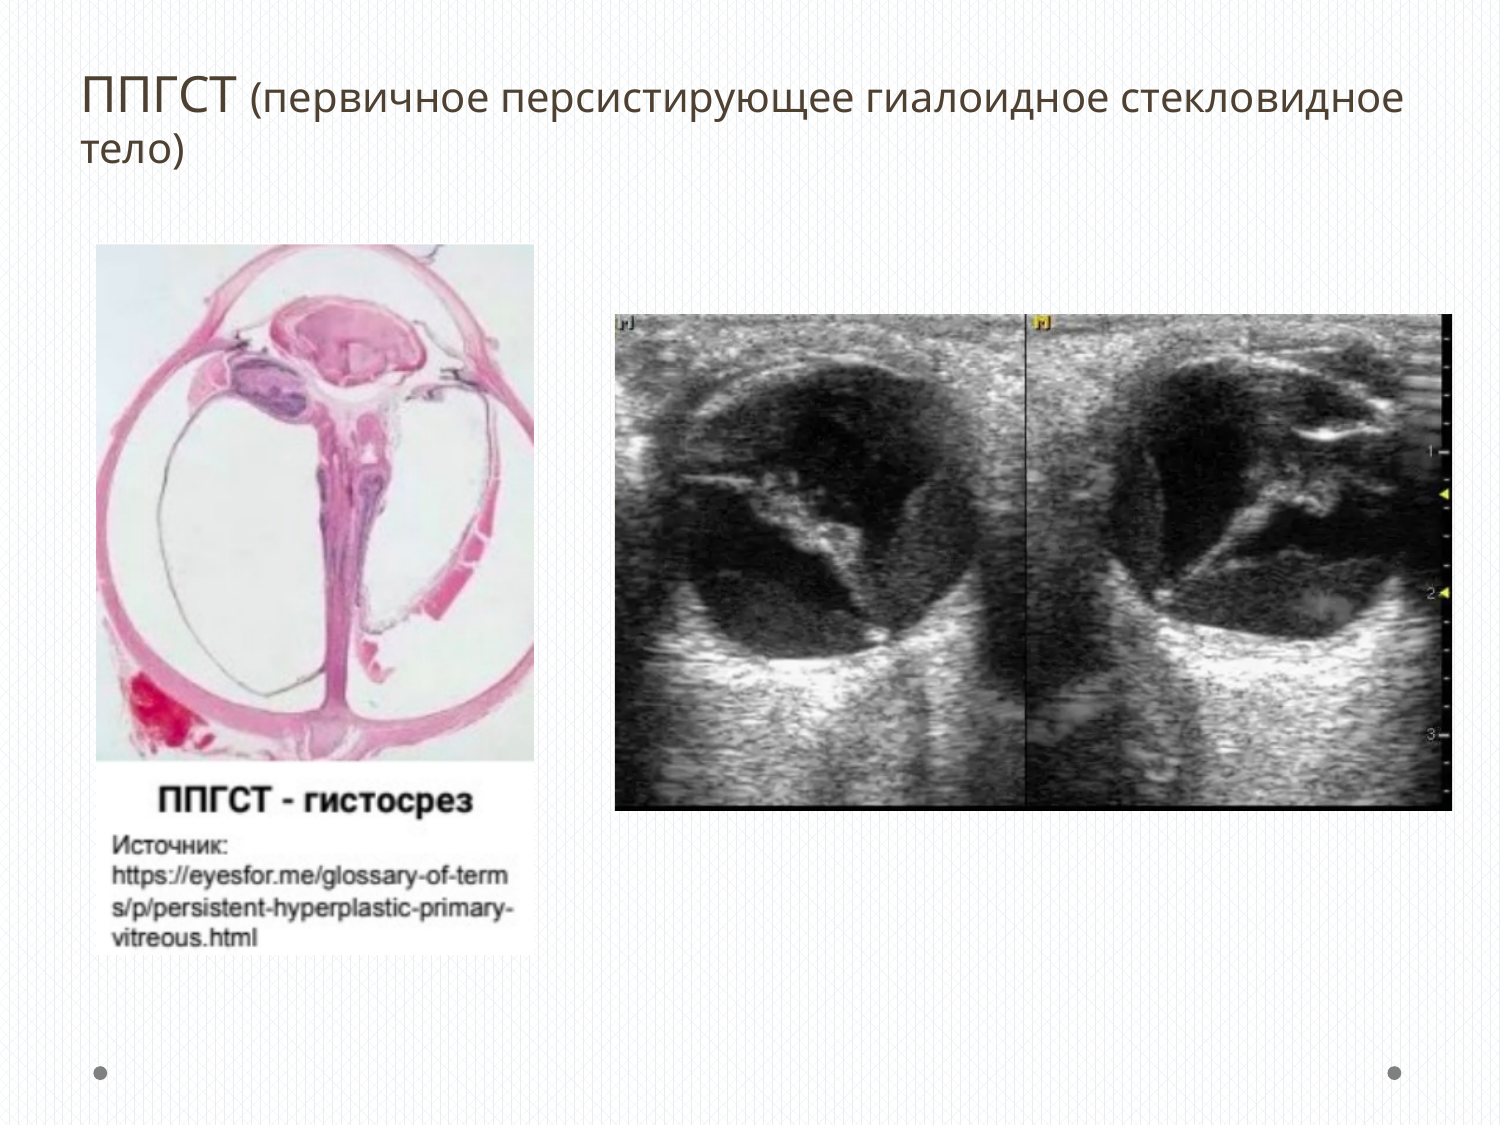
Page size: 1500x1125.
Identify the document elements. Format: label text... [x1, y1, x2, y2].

picture [614, 314, 1453, 811]
picture [95, 243, 534, 955]
list ППГСТ (первичное персистирующее гиалоидное стекловидное тело) [64, 54, 1425, 1005]
